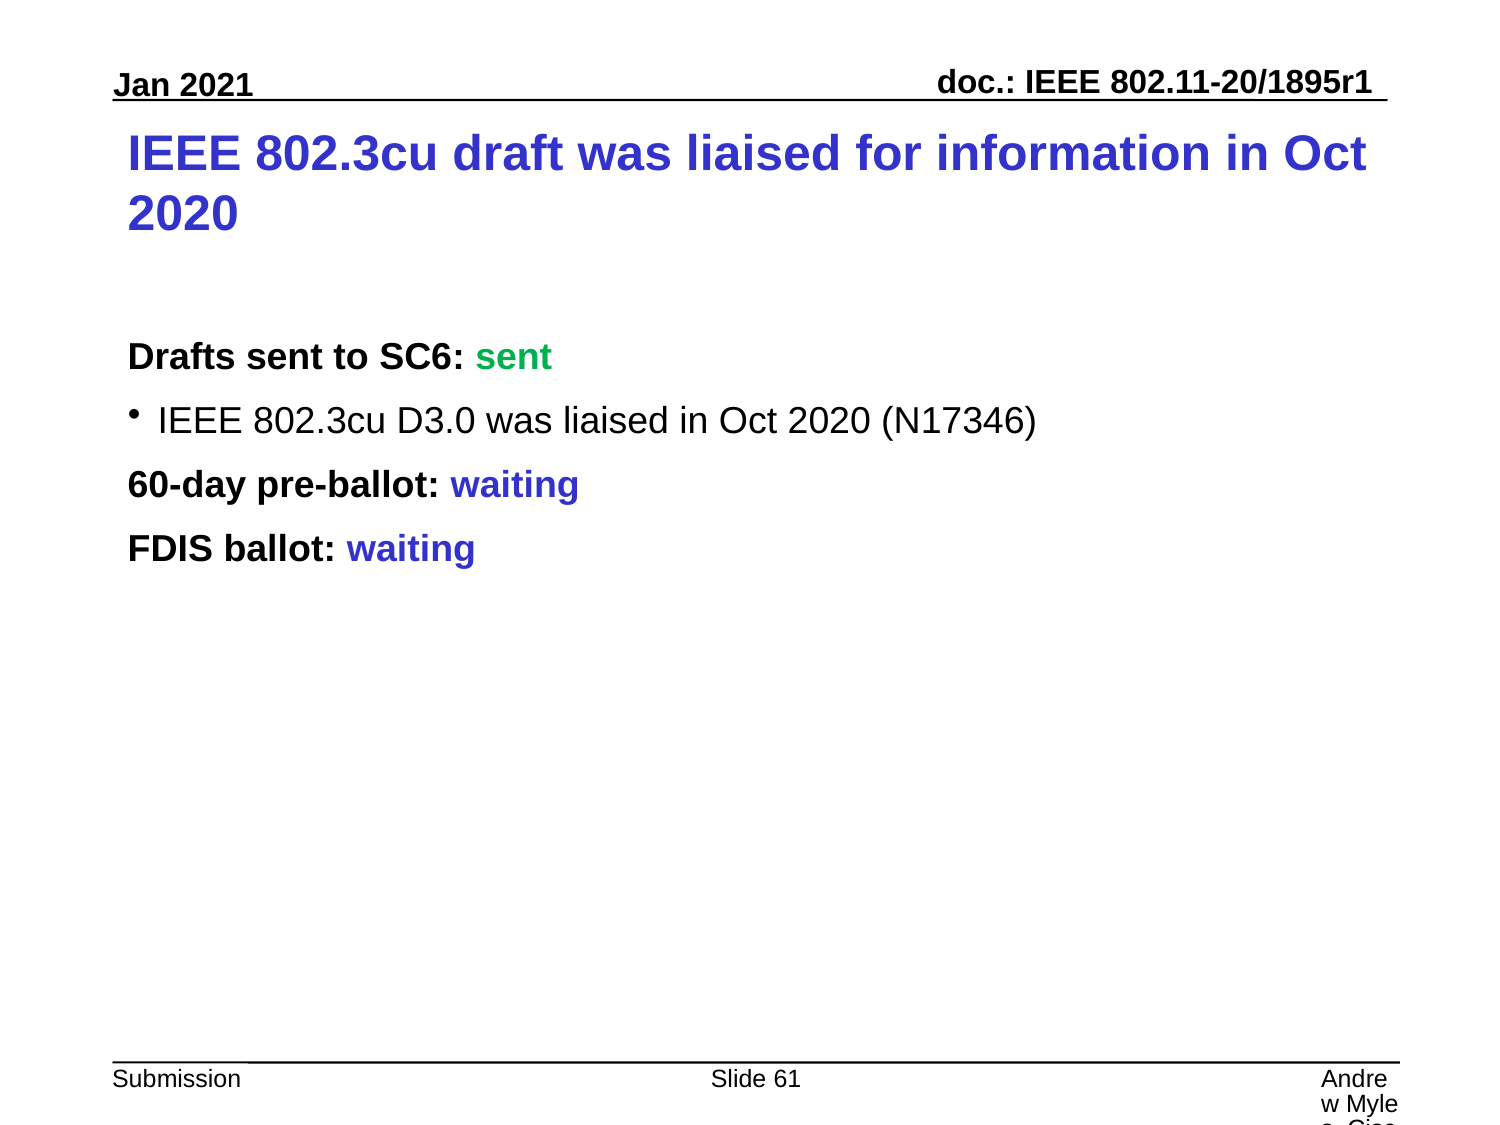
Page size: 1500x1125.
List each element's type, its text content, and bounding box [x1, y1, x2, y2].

title IEEE 802.3cu draft was liaised for information in Oct 2020 [112, 112, 1388, 288]
list Drafts sent to SC6: sent IEEE 802.3cu D3.0 was liaised in Oct 2020 (N17346) 60-day pre-ballot: waiting FDIS ballot: waiting [112, 324, 1388, 1000]
slide_number Slide 61 [709, 1061, 803, 1093]
footer Andrew Myles, Cisco [1320, 1061, 1402, 1093]
